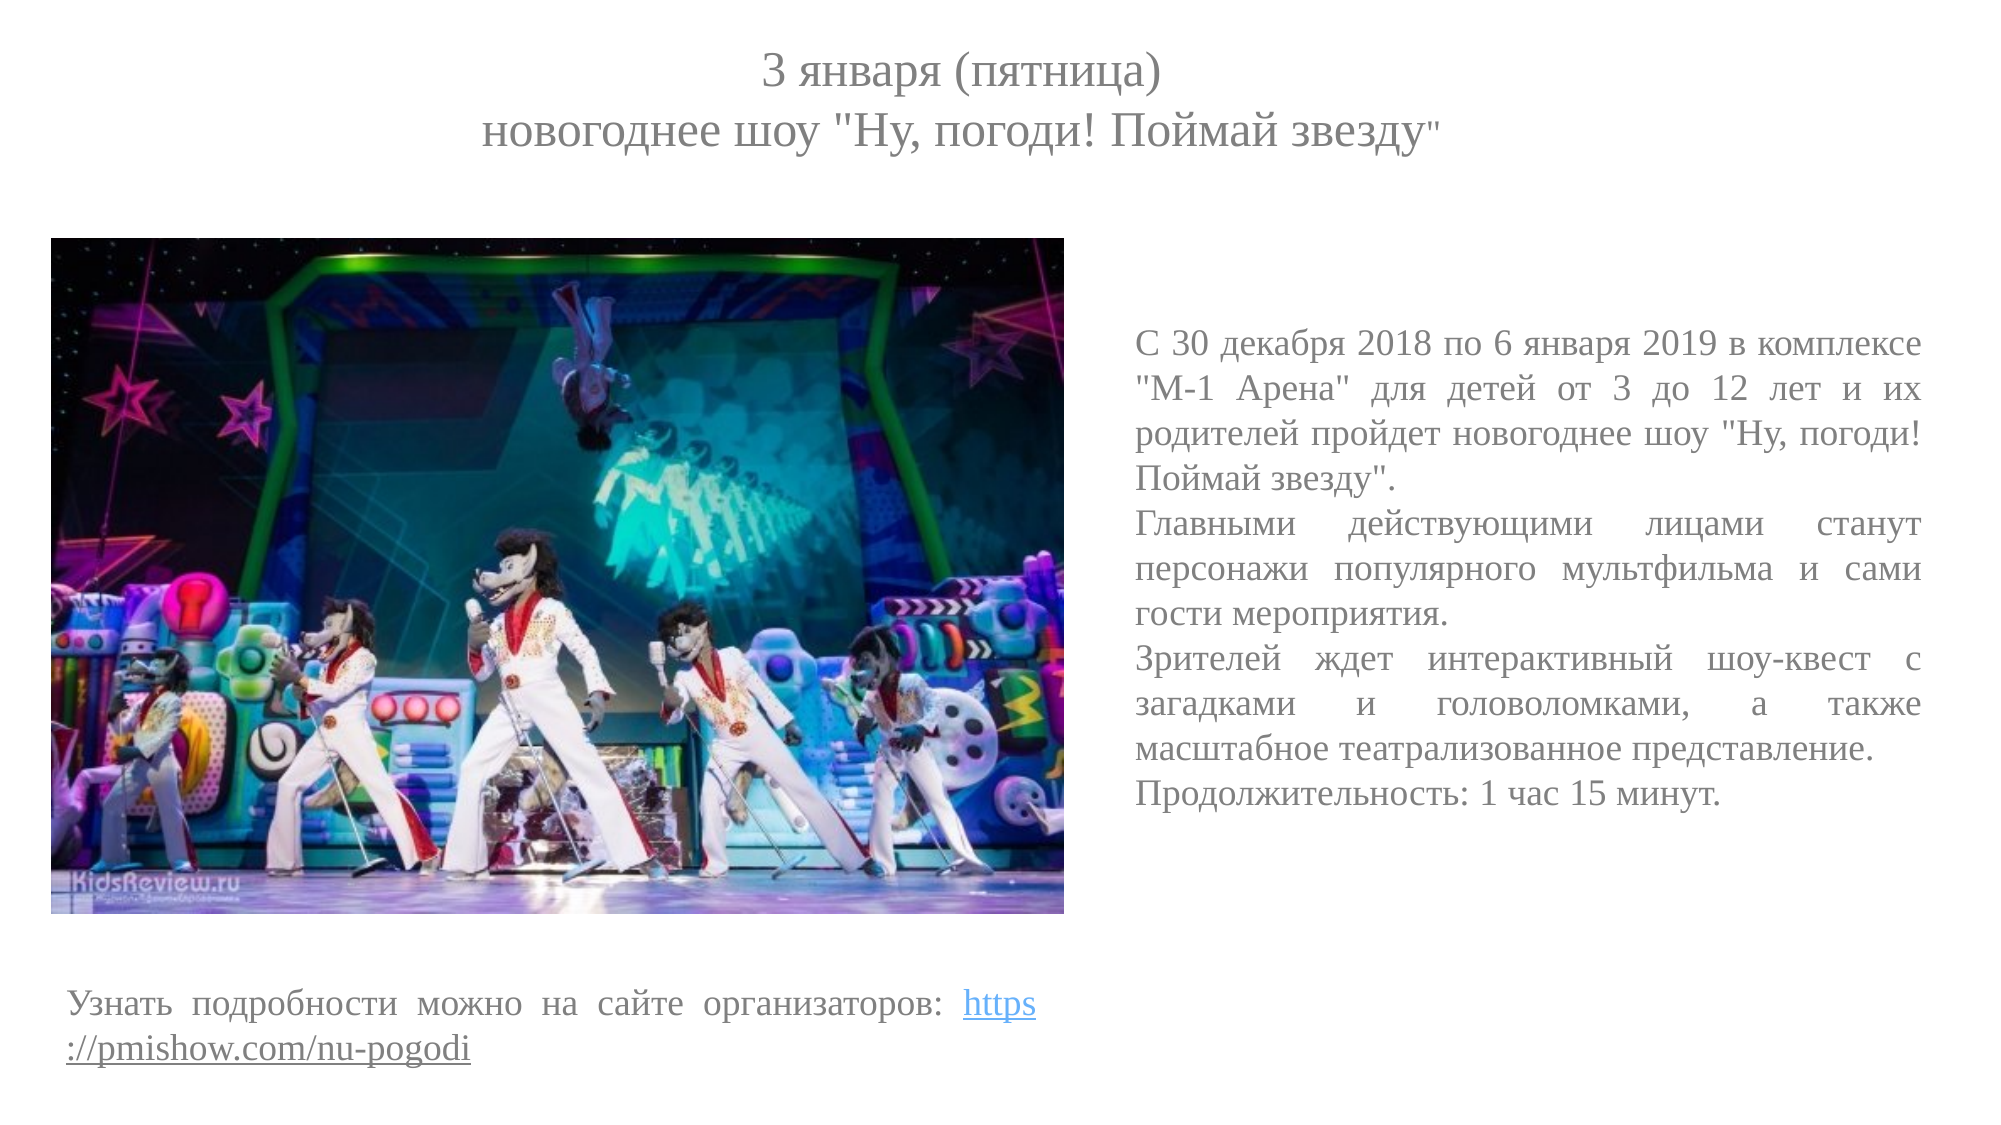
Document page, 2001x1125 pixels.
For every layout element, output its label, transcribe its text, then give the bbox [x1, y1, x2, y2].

text_box 3 января (пятница) новогоднее шоу "Ну, погоди! Поймай звезду" [222, 29, 1700, 164]
text_box Узнать подробности можно на сайте организаторов: https://pmishow.com/nu-pogodi [51, 971, 1052, 1076]
picture [51, 238, 1064, 914]
text_box С 30 декабря 2018 по 6 января 2019 в комплексе "М-1 Арена" для детей от 3 до 12 лет и их родителей пройдет новогоднее шоу "Ну, погоди! Поймай звезду". Главными действующими лицами станут персонажи популярного мультфильма и сами гости мероприятия. Зрителей ждет интерактивный шоу-квест с загадками и головоломками, а также масштабное театрализованное представление. Продолжительность: 1 час 15 минут. [1120, 310, 1938, 821]
